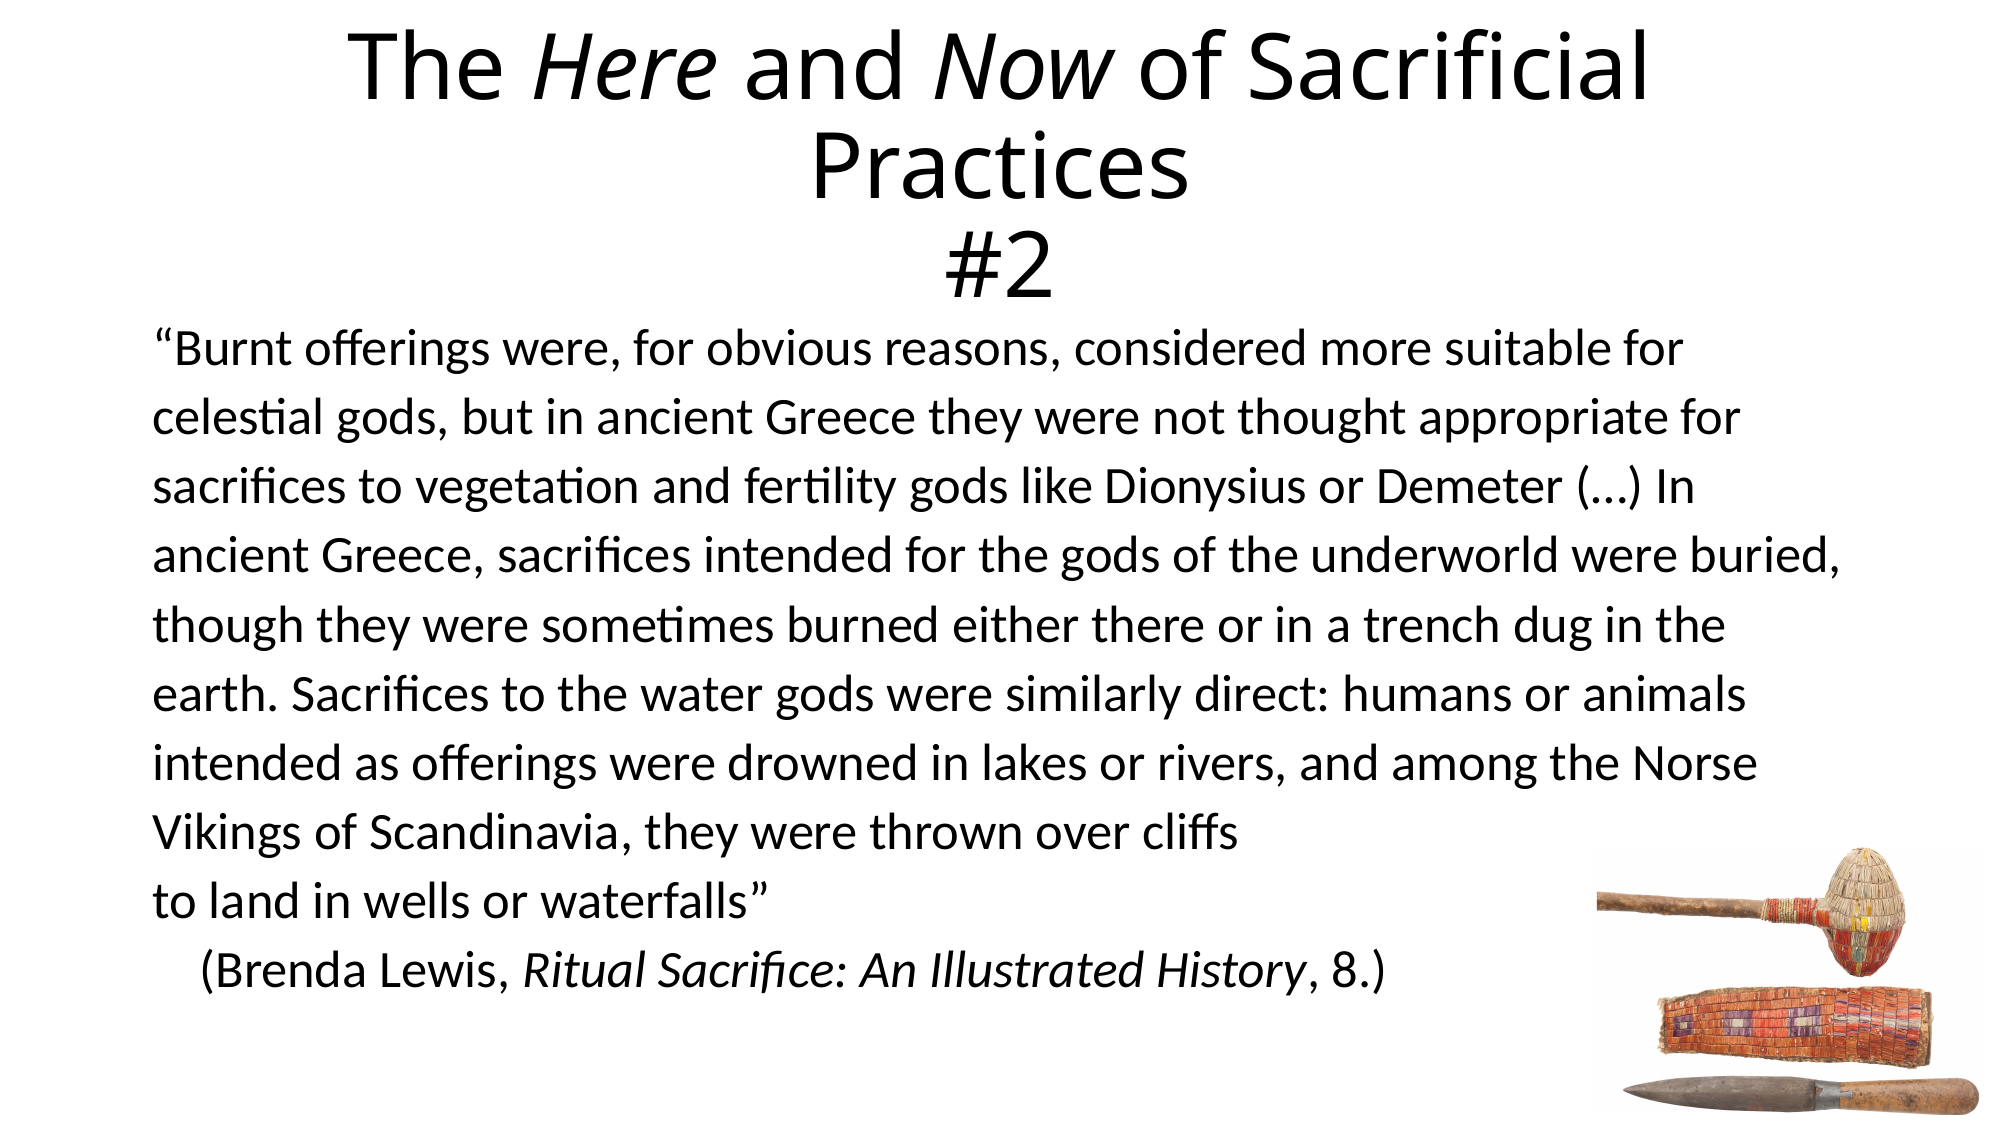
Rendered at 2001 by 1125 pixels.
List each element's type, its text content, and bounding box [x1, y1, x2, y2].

list “Burnt offerings were, for obvious reasons, considered more suitable for celestial gods, but in ancient Greece they were not thought appropriate for sacrifices to vegetation and fertility gods like Dionysius or Demeter (…) In ancient Greece, sacrifices intended for the gods of the underworld were buried, though they were sometimes burned either there or in a trench dug in the earth. Sacrifices to the water gods were similarly direct: humans or animals intended as offerings were drowned in lakes or rivers, and among the Norse Vikings of Scandinavia, they were thrown over cliffs to land in wells or waterfalls” (Brenda Lewis, Ritual Sacrifice: An Illustrated History, 8.) [137, 299, 1863, 1014]
picture [1591, 847, 1985, 1115]
title The Here and Now of Sacrificial Practices #2 [137, 59, 1863, 278]
